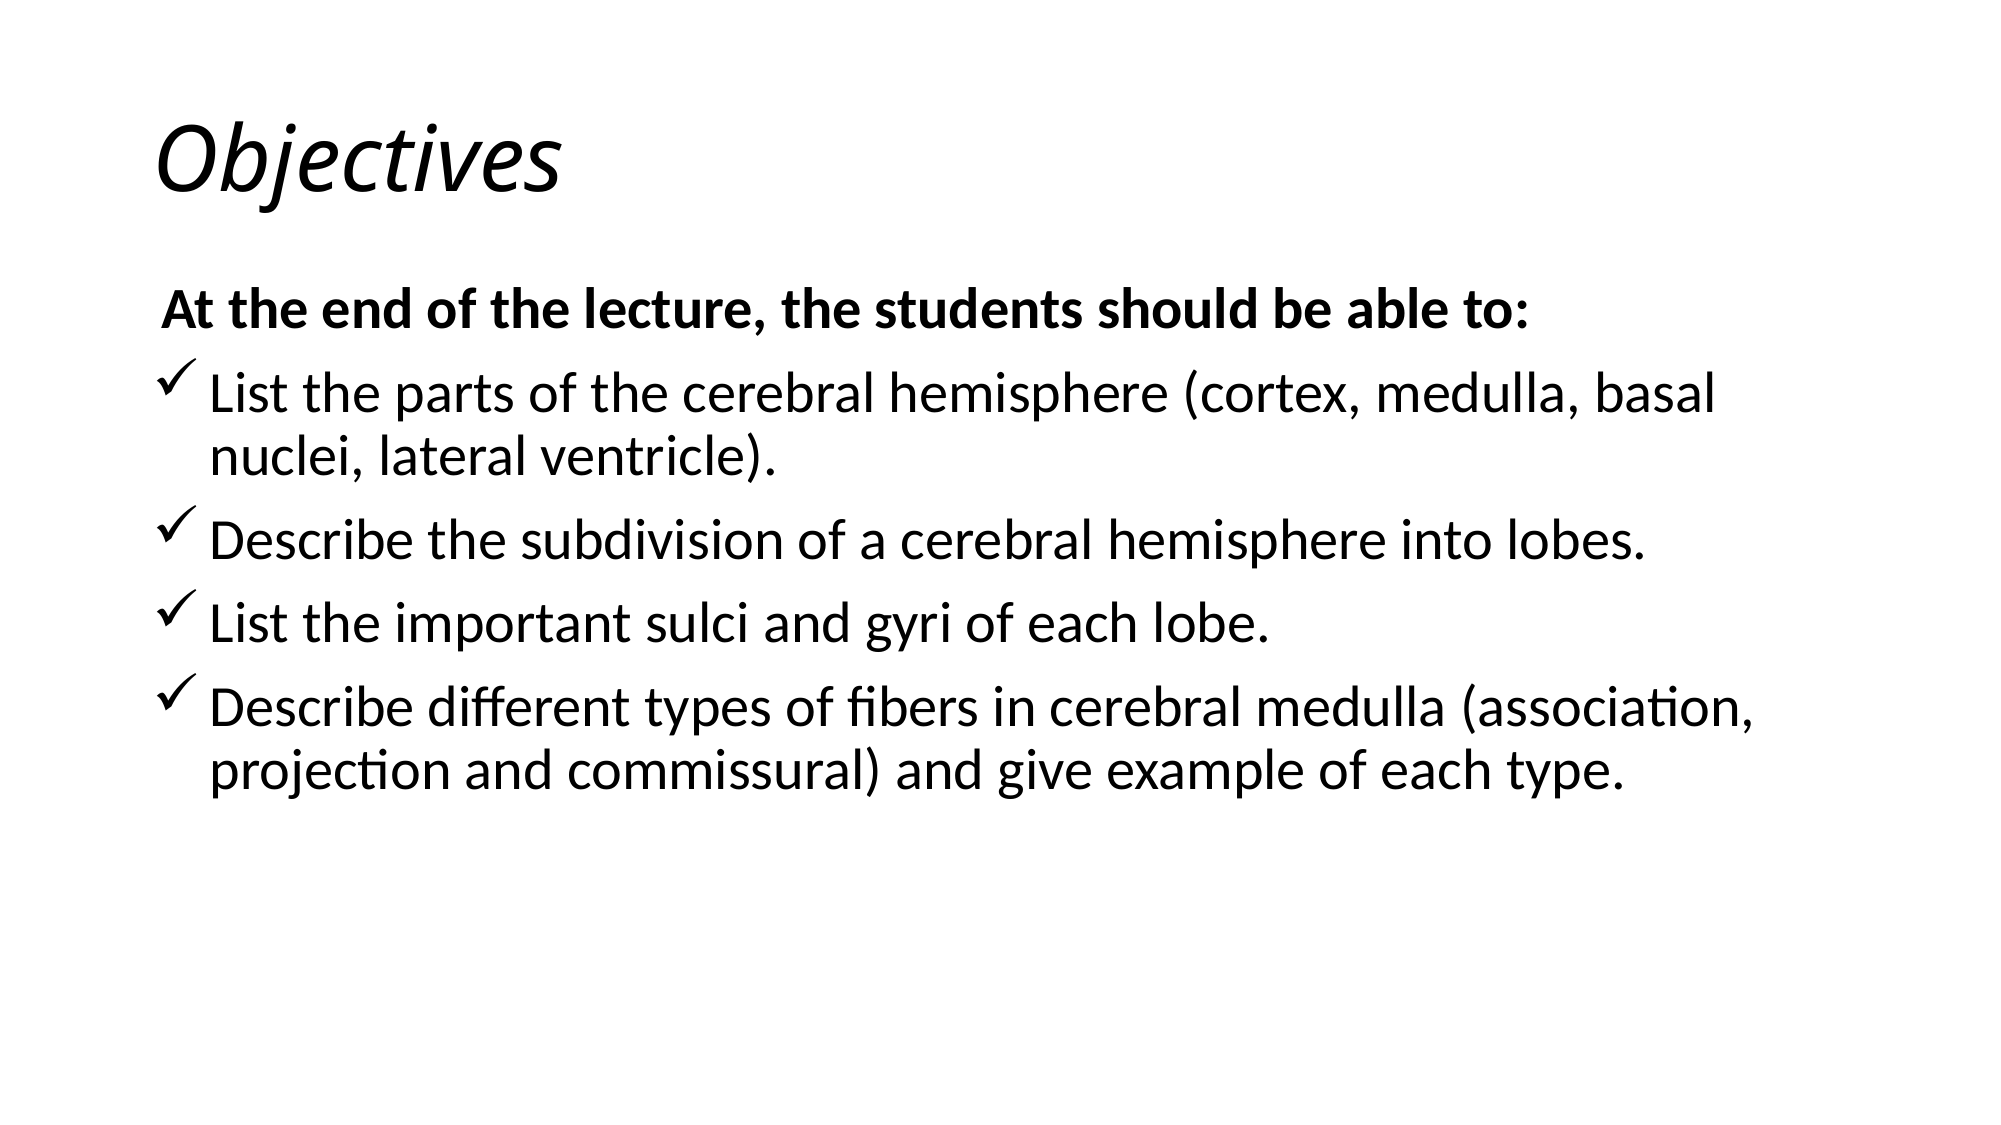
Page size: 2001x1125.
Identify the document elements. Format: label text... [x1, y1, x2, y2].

title Objectives [137, 53, 1863, 271]
list At the end of the lecture, the students should be able to: List the parts of the cerebral hemisphere (cortex, medulla, basal nuclei, lateral ventricle). Describe the subdivision of a cerebral hemisphere into lobes. List the important sulci and gyri of each lobe. Describe different types of fibers in cerebral medulla (association, projection and commissural) and give example of each type. [137, 270, 1858, 1028]
